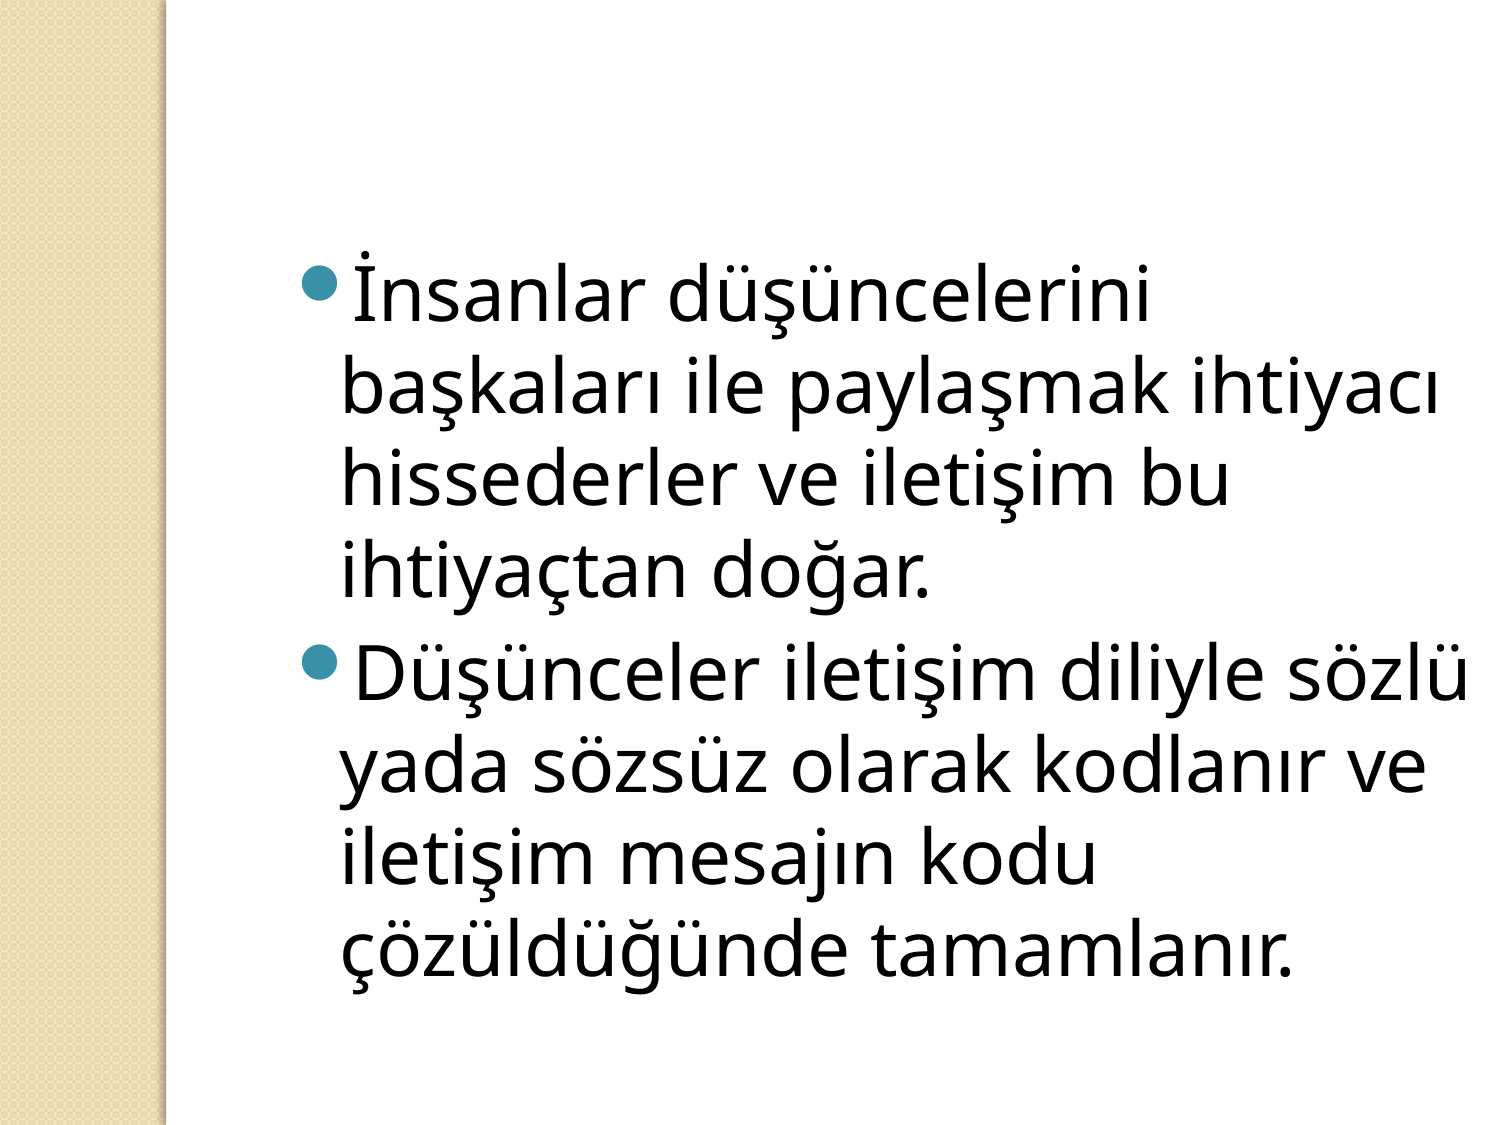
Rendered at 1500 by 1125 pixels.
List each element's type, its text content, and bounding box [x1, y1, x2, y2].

list İnsanlar düşüncelerini başkaları ile paylaşmak ihtiyacı hissederler ve iletişim bu ihtiyaçtan doğar. Düşünceler iletişim diliyle sözlü yada sözsüz olarak kodlanır ve iletişim mesajın kodu çözüldüğünde tamamlanır. [269, 237, 1500, 1025]
